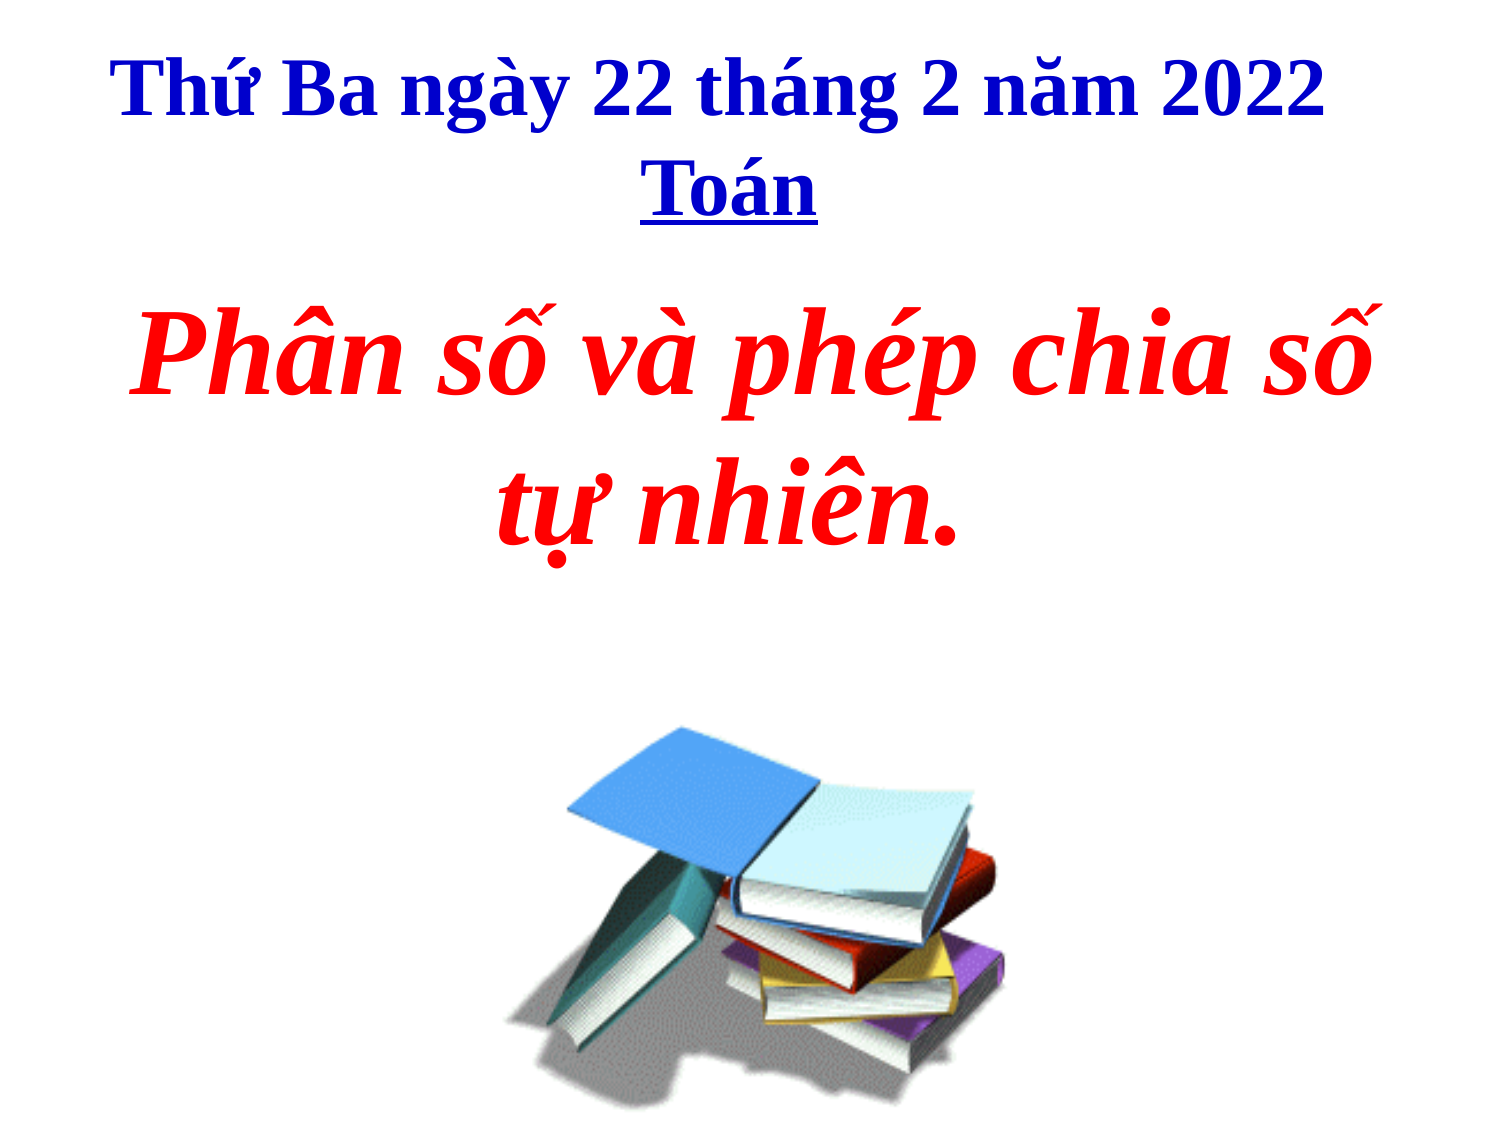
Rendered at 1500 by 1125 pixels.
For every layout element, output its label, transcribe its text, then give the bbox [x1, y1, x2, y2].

picture [462, 583, 1088, 1125]
text_box Phân số và phép chia số tự nhiên. [62, 262, 1400, 578]
text_box Thứ Ba ngày 22 tháng 2 năm 2022 Toán [62, 24, 1375, 240]
